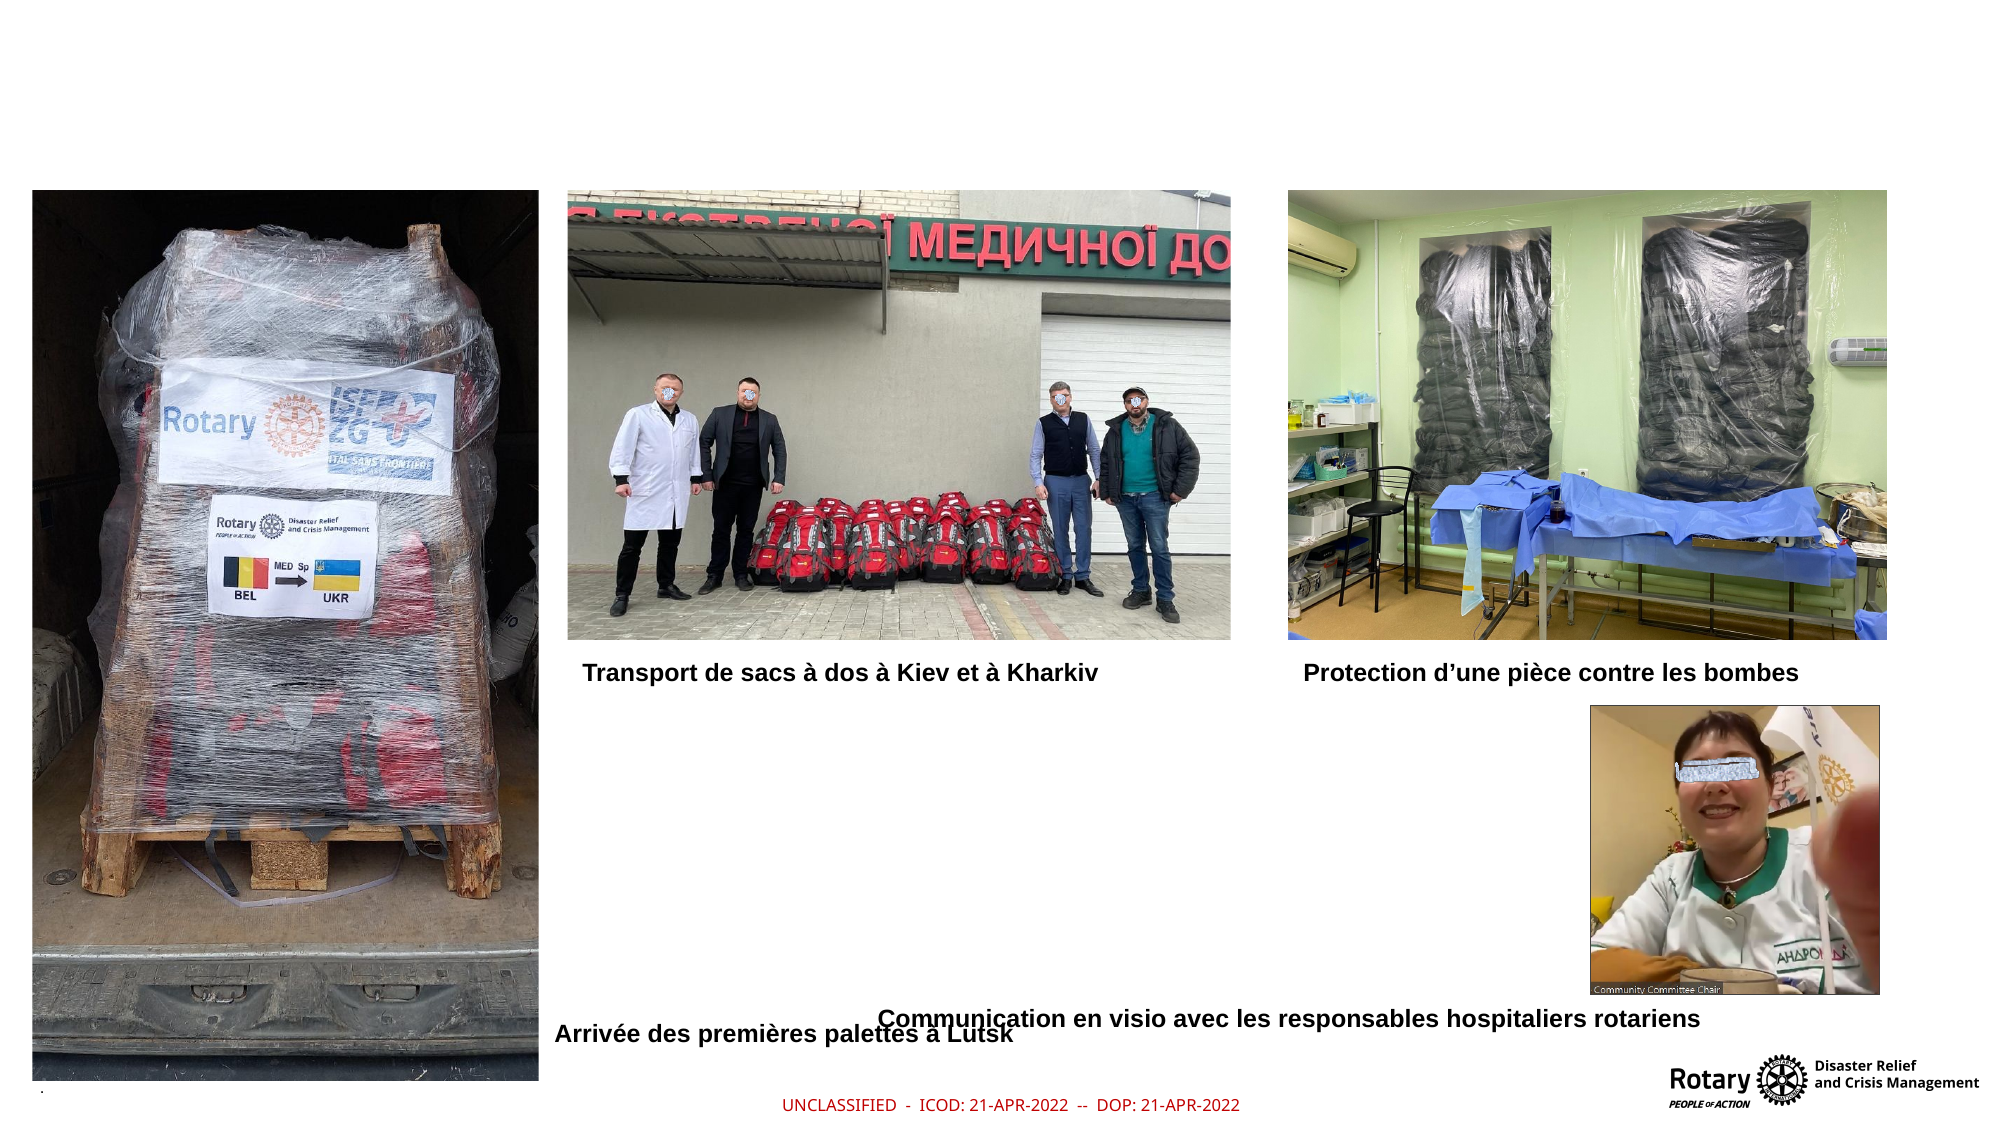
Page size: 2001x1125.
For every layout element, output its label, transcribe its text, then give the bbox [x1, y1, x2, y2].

text_box Transport de sacs à dos à Kiev et à Kharkiv [567, 649, 1231, 695]
picture [1288, 190, 1887, 640]
picture [567, 190, 1231, 640]
picture [32, 190, 539, 1081]
text_box Communication en visio avec les responsables hospitaliers rotariens [862, 995, 1718, 1040]
picture [1669, 1053, 1988, 1108]
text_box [1675, 756, 1760, 780]
text_box Arrivée des premières palettes à Lutsk [539, 1010, 1030, 1055]
text_box Protection d’une pièce contre les bombes [1288, 649, 1952, 695]
picture [1589, 705, 1880, 995]
